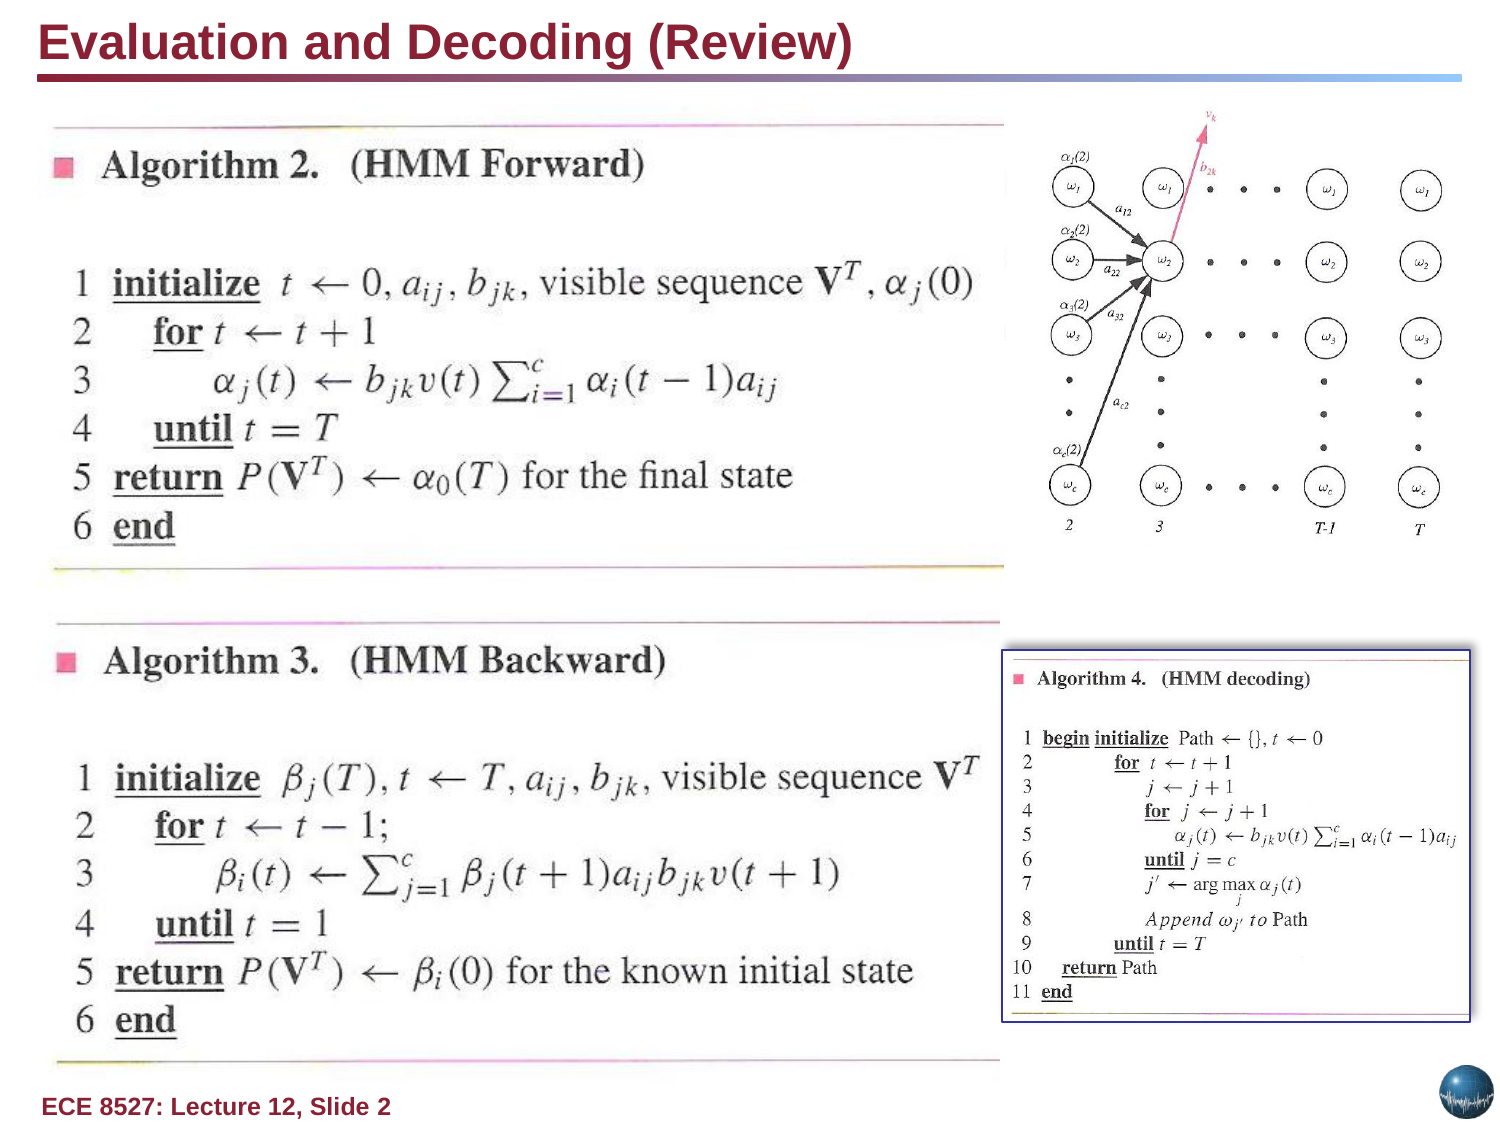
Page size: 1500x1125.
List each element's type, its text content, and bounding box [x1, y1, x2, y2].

picture [1002, 650, 1470, 1021]
picture [37, 90, 1461, 1087]
text_box Evaluation and Decoding (Review) [37, 9, 1459, 70]
slide_number [0, 1074, 400, 1125]
picture [1439, 1065, 1494, 1119]
